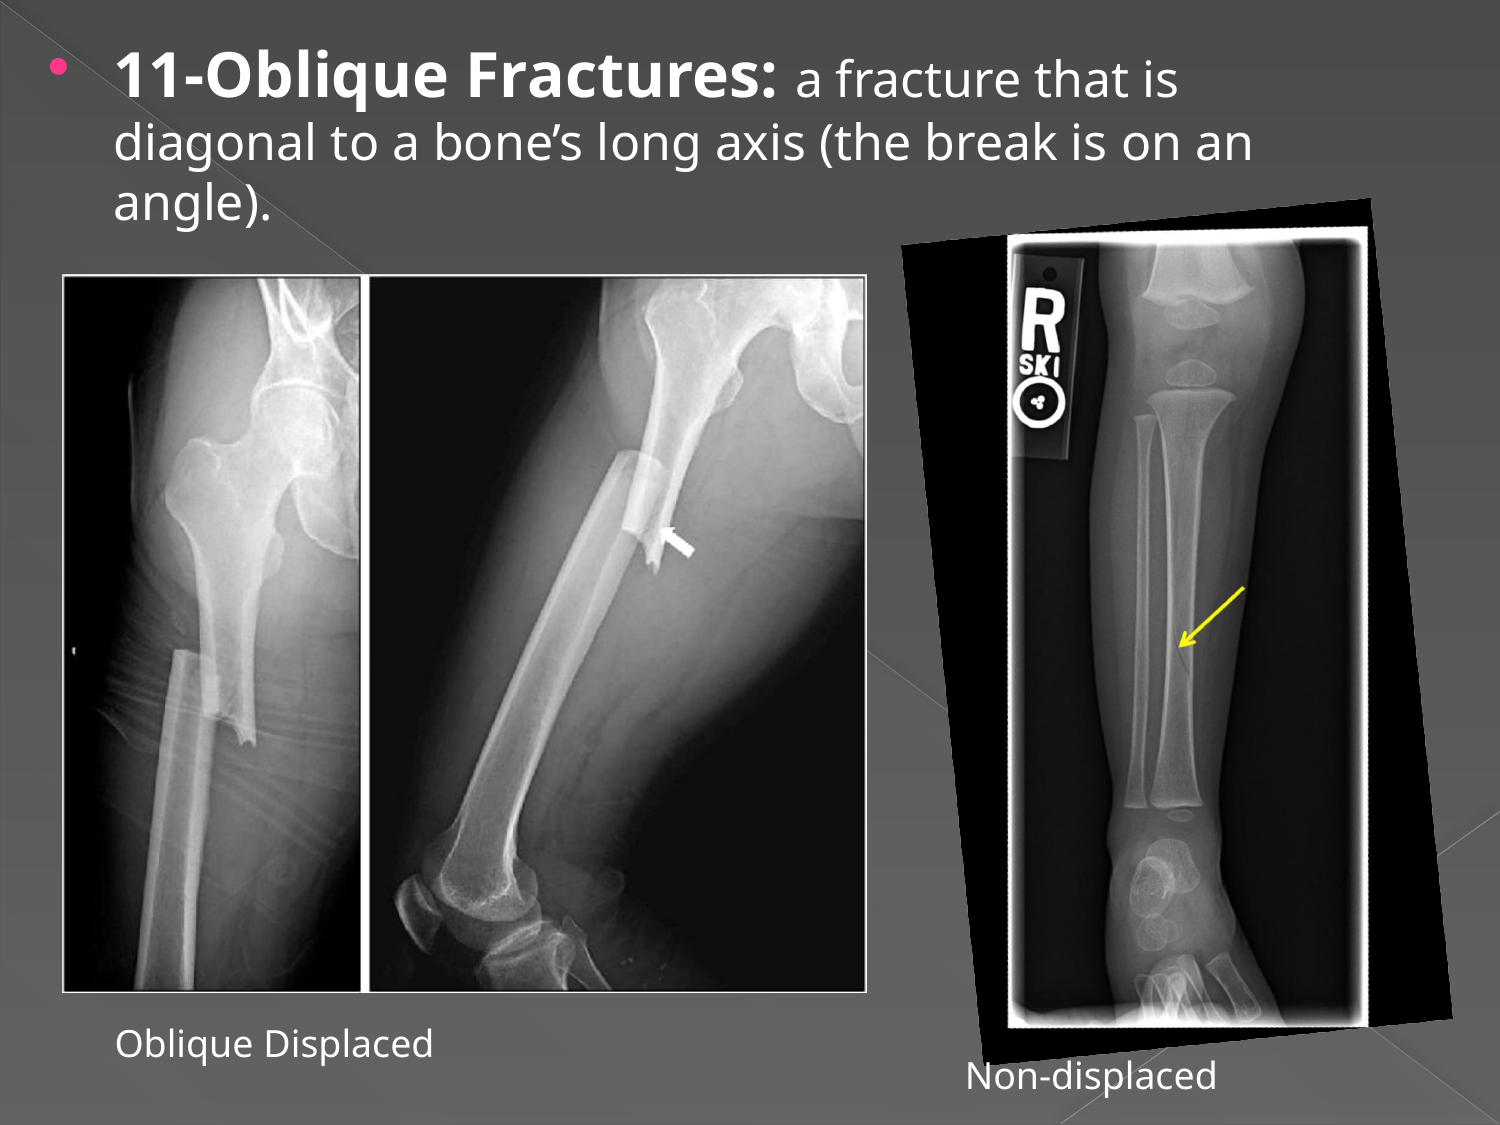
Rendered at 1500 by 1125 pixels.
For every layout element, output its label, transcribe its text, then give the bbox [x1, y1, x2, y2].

text_box Non-displaced [950, 1044, 1500, 1105]
text_box Oblique Displaced [99, 1012, 538, 1073]
list 11-Oblique Fractures: a fracture that is diagonal to a bone’s long axis (the break is on an angle). [24, 27, 1413, 994]
picture [901, 199, 1452, 1045]
picture [62, 274, 867, 994]
